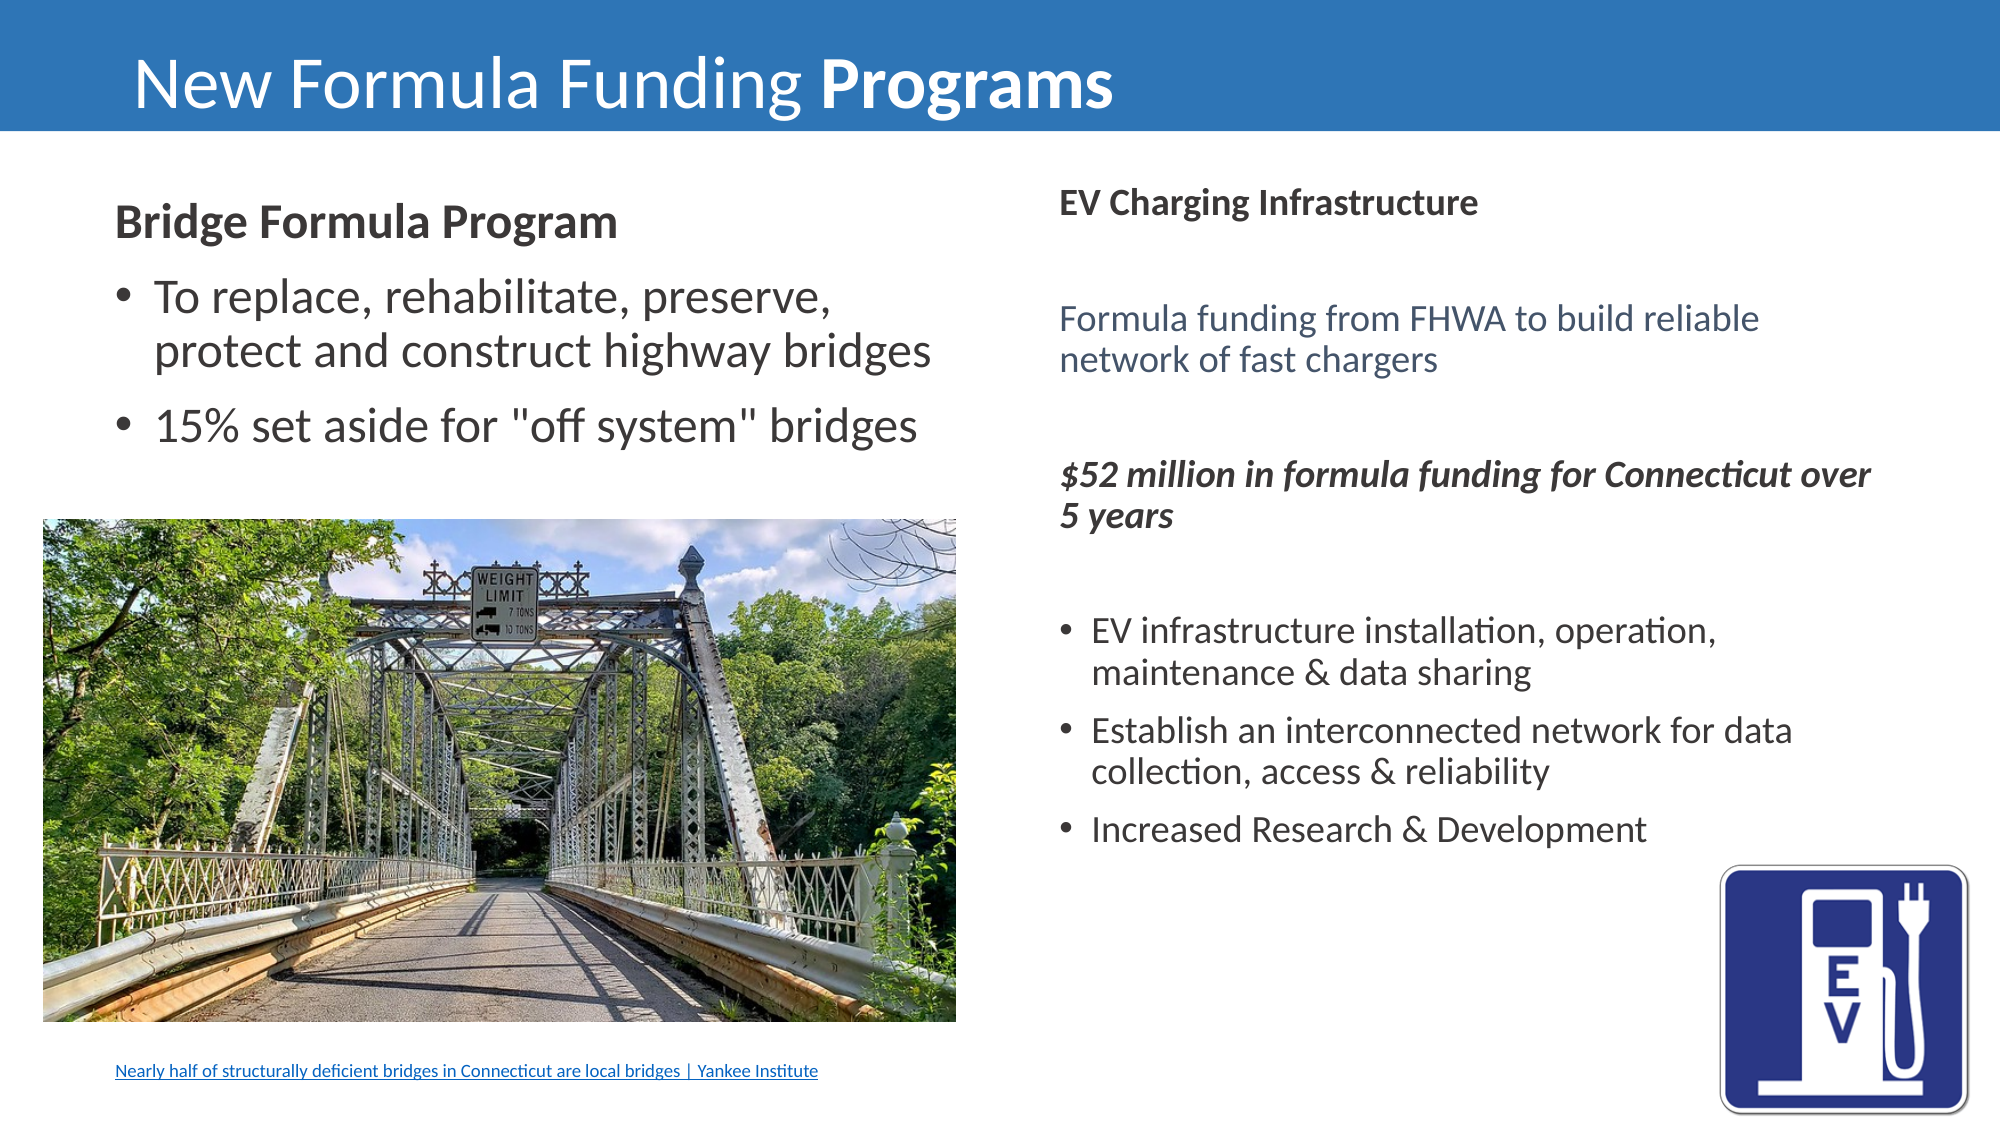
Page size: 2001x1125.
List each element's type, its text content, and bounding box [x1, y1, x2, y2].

text_box Nearly half of structurally deficient bridges in Connecticut are local bridges | Yankee Institute [100, 1050, 1004, 1089]
picture [1718, 863, 1971, 1117]
picture [43, 519, 956, 1022]
text_box Bridge Formula Program To replace, rehabilitate, preserve, protect and construct highway bridges 15% set aside for "off system" bridges [100, 188, 956, 519]
list EV Charging Infrastructure Formula funding from FHWA to build reliable network of fast chargers $52 million in formula funding for Connecticut over 5 years EV infrastructure installation, operation, maintenance & data sharing Establish an interconnected network for data collection, access & reliability Increased Research & Development [1044, 175, 1900, 864]
title New Formula Funding Programs [118, 46, 1882, 123]
